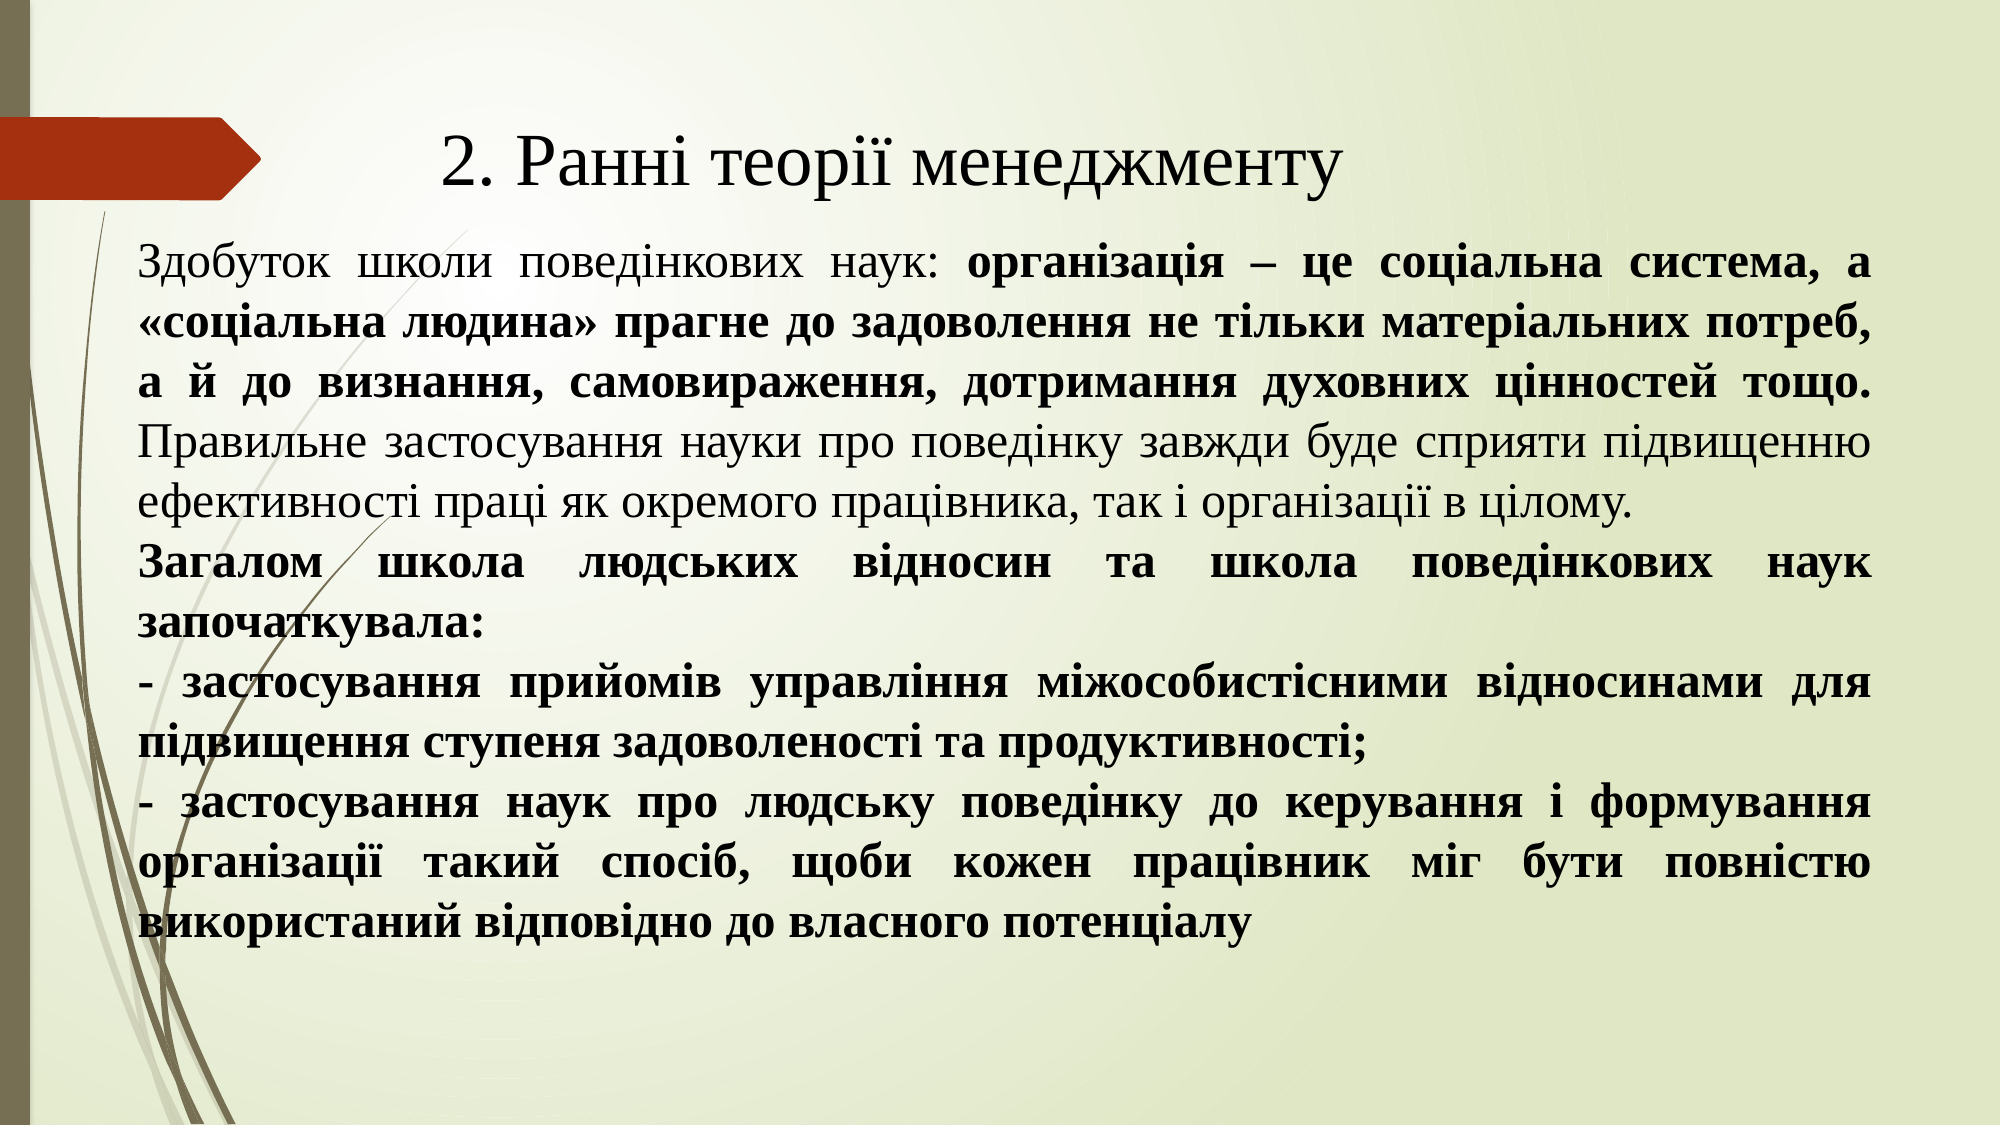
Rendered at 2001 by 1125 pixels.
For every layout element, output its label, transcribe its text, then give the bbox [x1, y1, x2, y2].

list Здобуток школи поведінкових наук: організація – це соціальна система, а «соціальна людина» прагне до задоволення не тільки матеріальних потреб, а й до визнання, самовираження, дотримання духовних цінностей тощо. Правильне застосування науки про поведінку завжди буде сприяти підвищенню ефективності праці як окремого працівника, так і організації в цілому. Загалом школа людських відносин та школа поведінкових наук започаткувала: - застосування прийомів управління міжособистісними відносинами для підвищення ступеня задоволеності та продуктивності; - застосування наук про людську поведінку до керування і формування організації такий спосіб, щоби кожен працівник міг бути повністю використаний відповідно до власного потенціалу [122, 220, 1888, 970]
title 2. Ранні теорії менеджменту [425, 102, 1888, 220]
